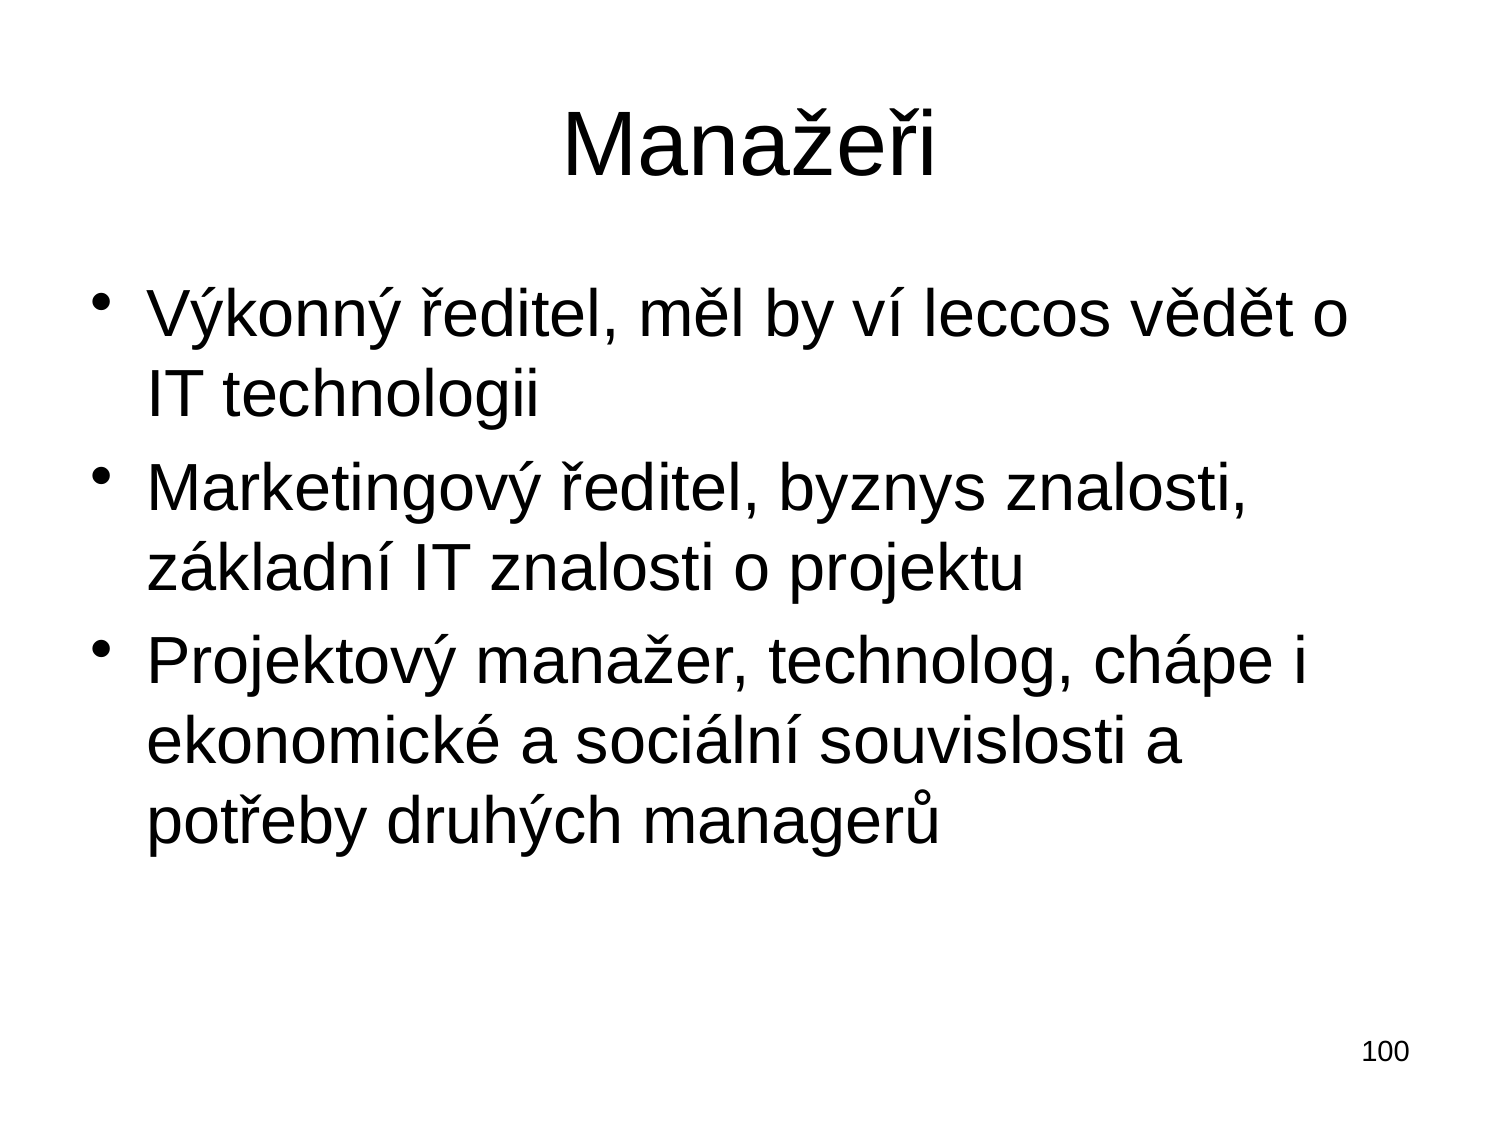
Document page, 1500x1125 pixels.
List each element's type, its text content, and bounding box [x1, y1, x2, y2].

title Manažeři [74, 44, 1426, 233]
list Výkonný ředitel, měl by ví leccos vědět o IT technologii Marketingový ředitel, byznys znalosti, základní IT znalosti o projektu Projektový manažer, technolog, chápe i ekonomické a sociální souvislosti a potřeby druhých managerů [74, 262, 1426, 1006]
slide_number 100 [1074, 1024, 1426, 1103]
